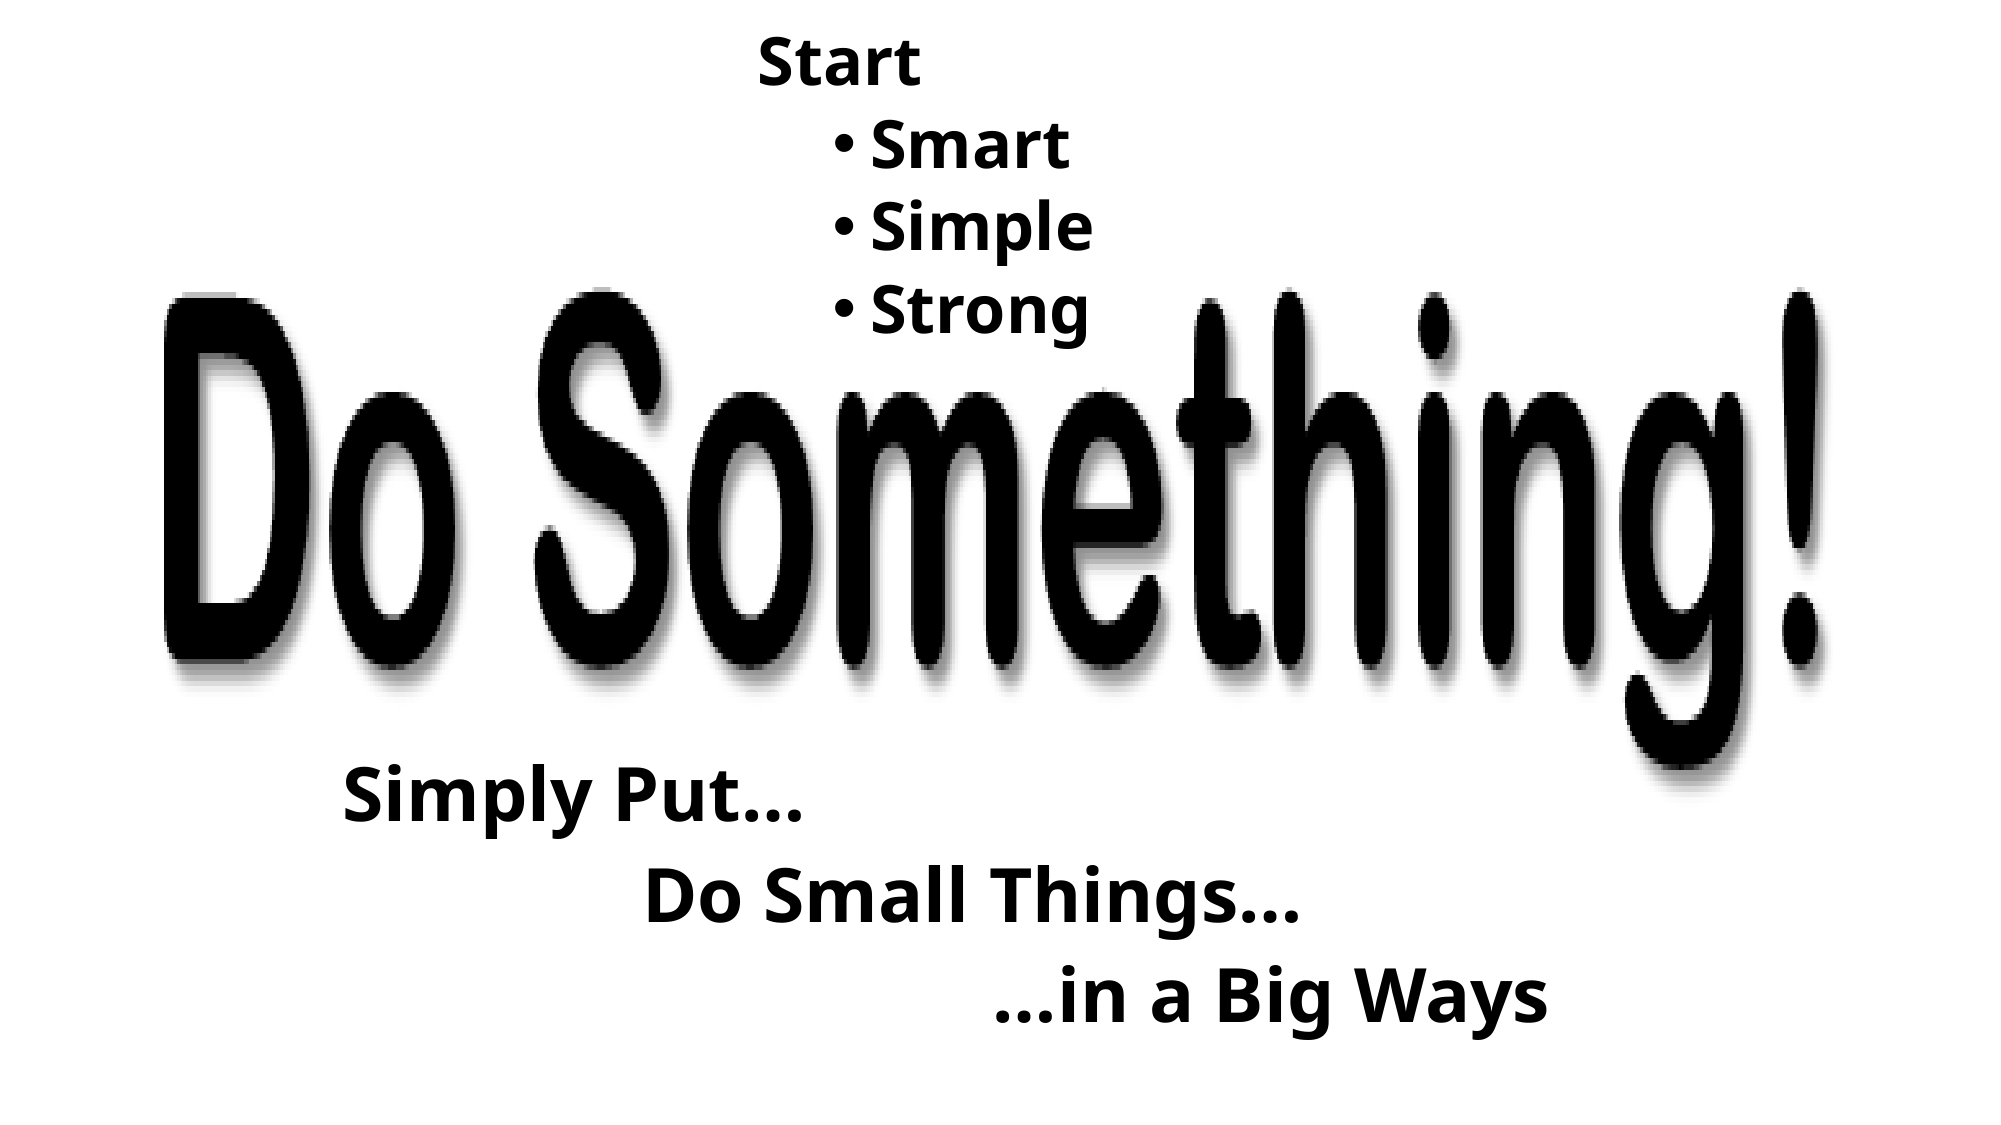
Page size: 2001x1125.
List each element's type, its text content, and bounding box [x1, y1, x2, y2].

picture [0, 0, 2001, 1125]
text_box Start Smart Simple Strong [742, 20, 1177, 365]
list Simply Put… Do Small Things… …in a Big Ways [327, 739, 1579, 1052]
